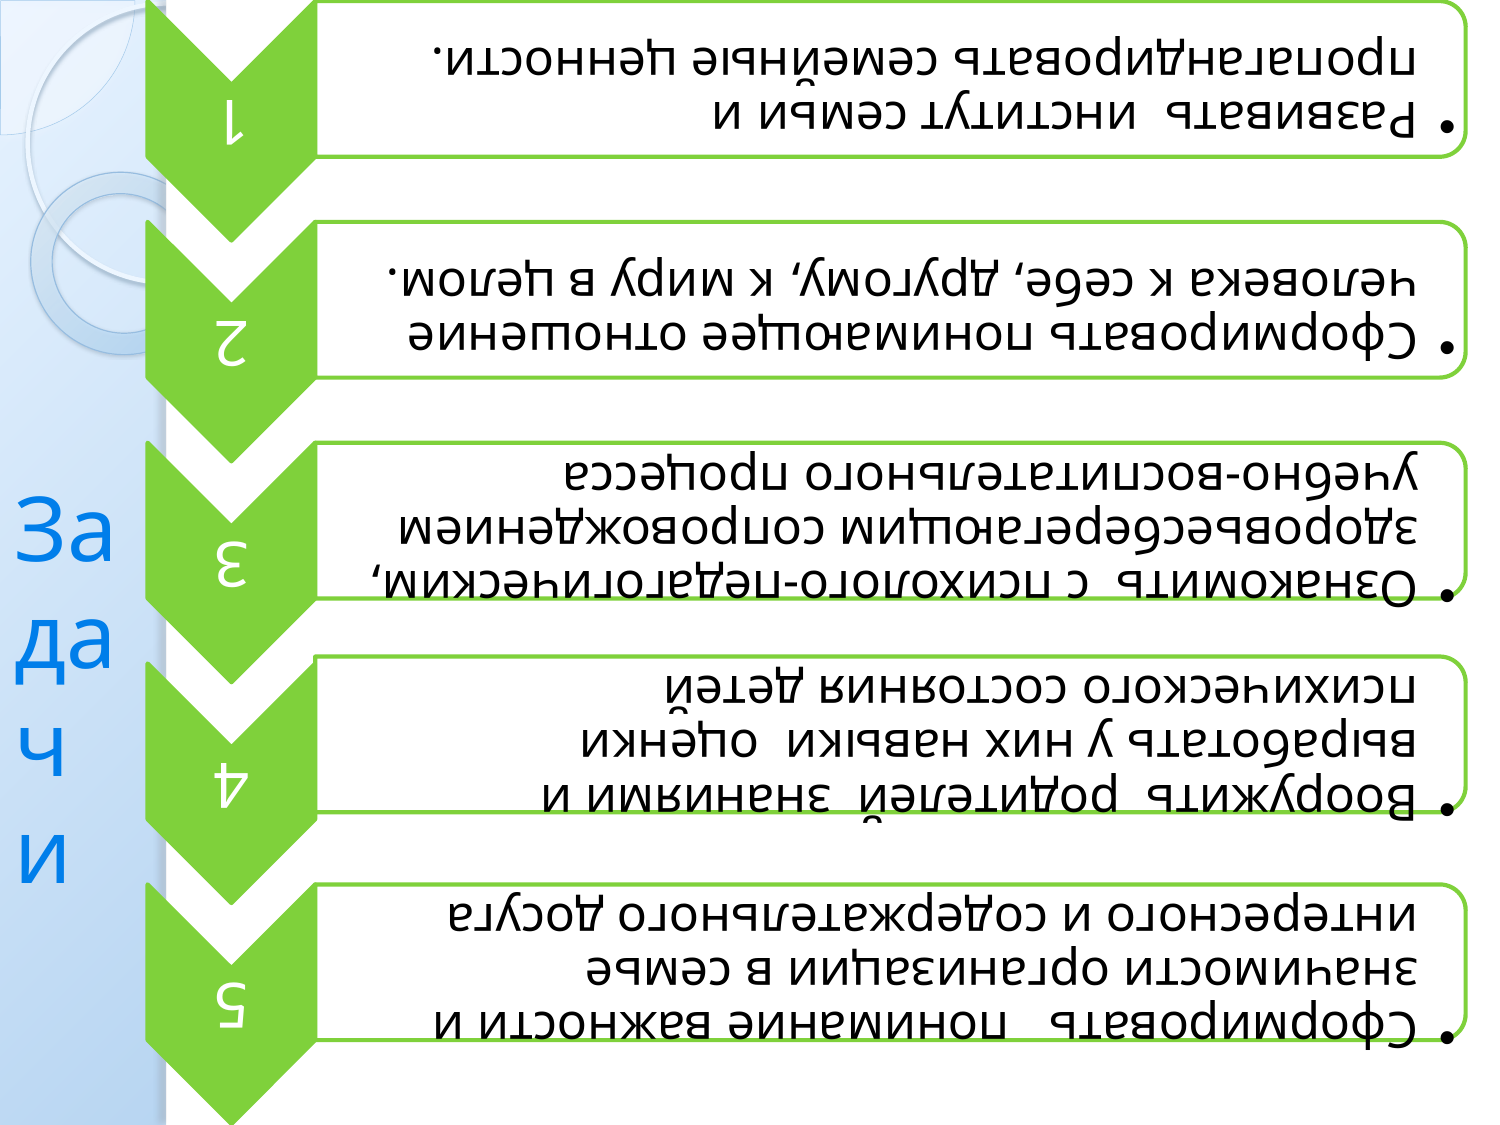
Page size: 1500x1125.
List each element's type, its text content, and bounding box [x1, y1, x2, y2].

title Задачи [0, 314, 136, 1059]
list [147, 0, 1466, 1125]
